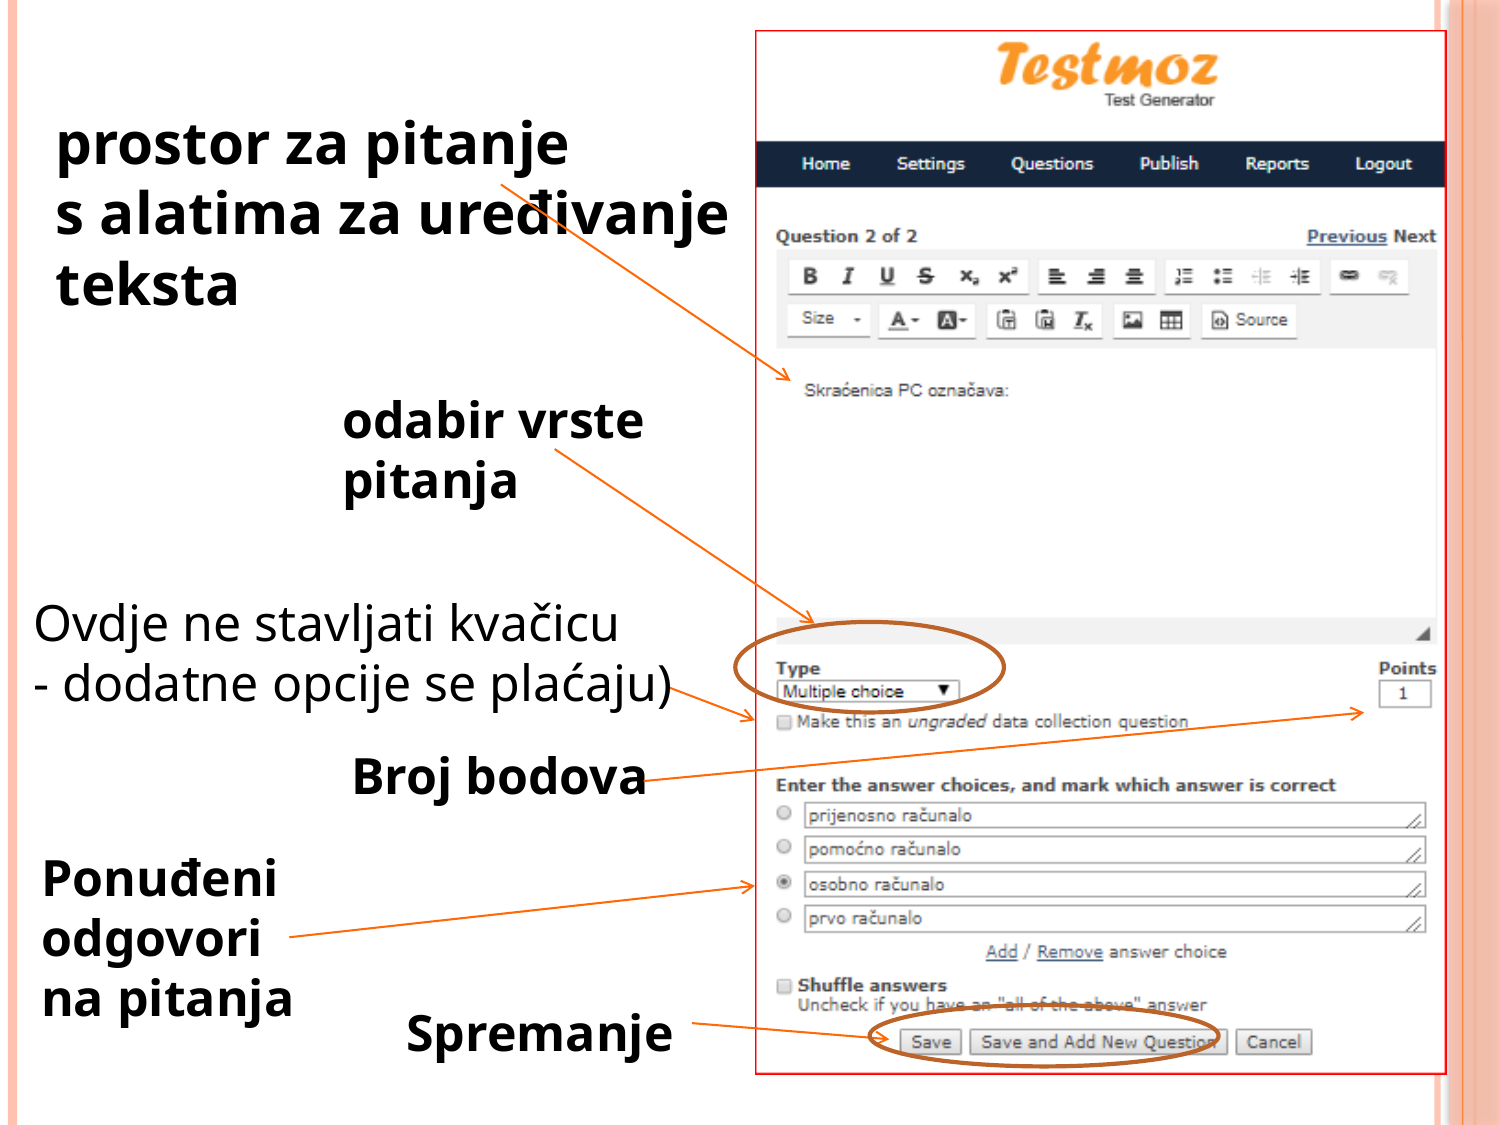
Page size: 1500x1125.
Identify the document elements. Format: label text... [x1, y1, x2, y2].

text_box Spremanje [391, 993, 689, 1069]
text_box prostor za pitanje s alatima za uređivanje teksta [40, 99, 748, 324]
text_box Ovdje ne stavljati kvačicu - dodatne opcije se plaćaju) [18, 583, 688, 719]
picture [754, 30, 1448, 1076]
text_box Broj bodova [336, 736, 664, 812]
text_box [666, 686, 756, 709]
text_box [691, 1022, 890, 1040]
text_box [554, 448, 816, 624]
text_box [288, 885, 756, 938]
text_box [733, 645, 748, 683]
text_box odabir vrste pitanja [327, 380, 718, 516]
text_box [500, 183, 792, 382]
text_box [643, 711, 1365, 782]
text_box Ponuđeni odgovori na pitanja [26, 838, 375, 1034]
